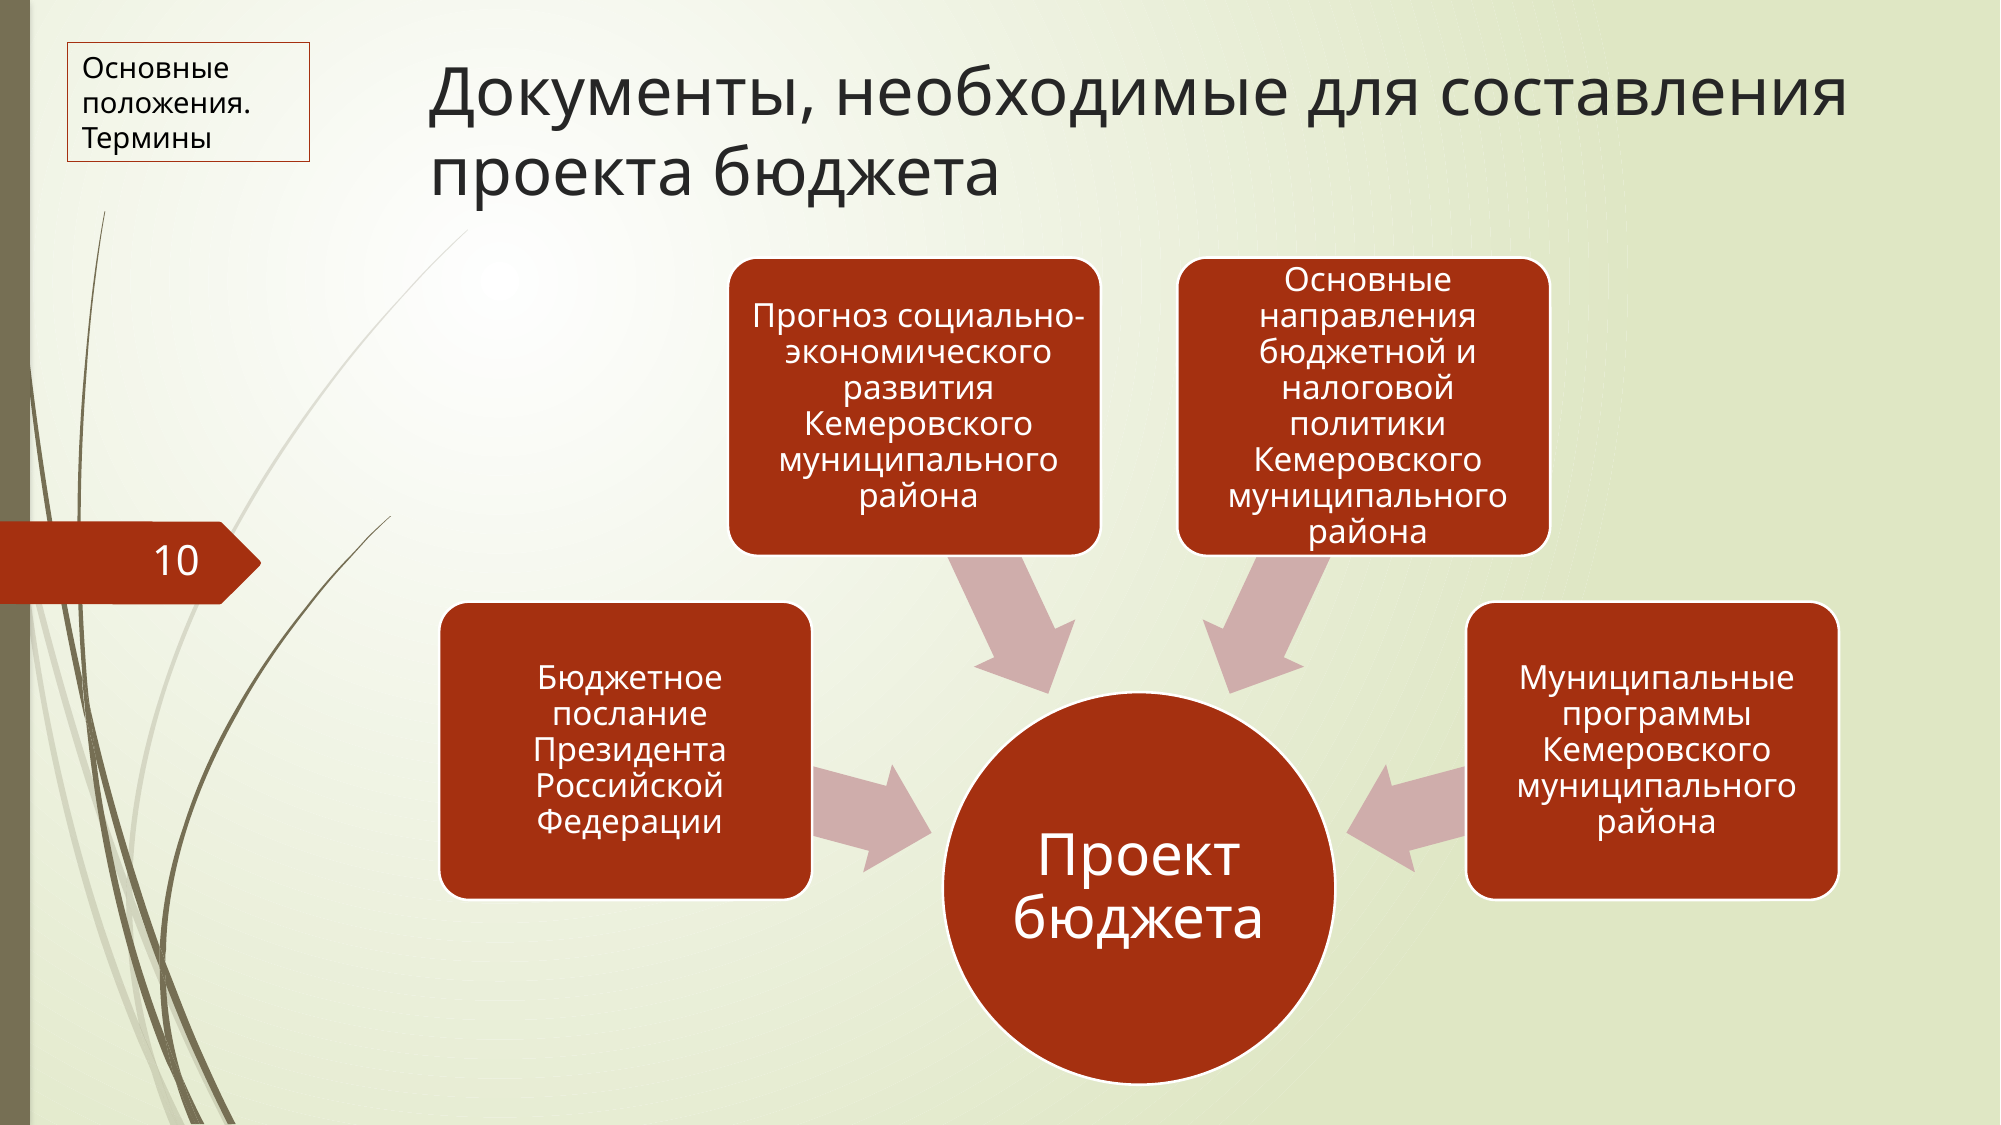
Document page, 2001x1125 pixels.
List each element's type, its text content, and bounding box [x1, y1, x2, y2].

text_box Основные положения. Термины [67, 42, 310, 162]
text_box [411, 256, 1867, 1086]
title Документы, необходимые для составления проекта бюджета [414, 33, 1904, 224]
slide_number 10 [87, 532, 216, 592]
